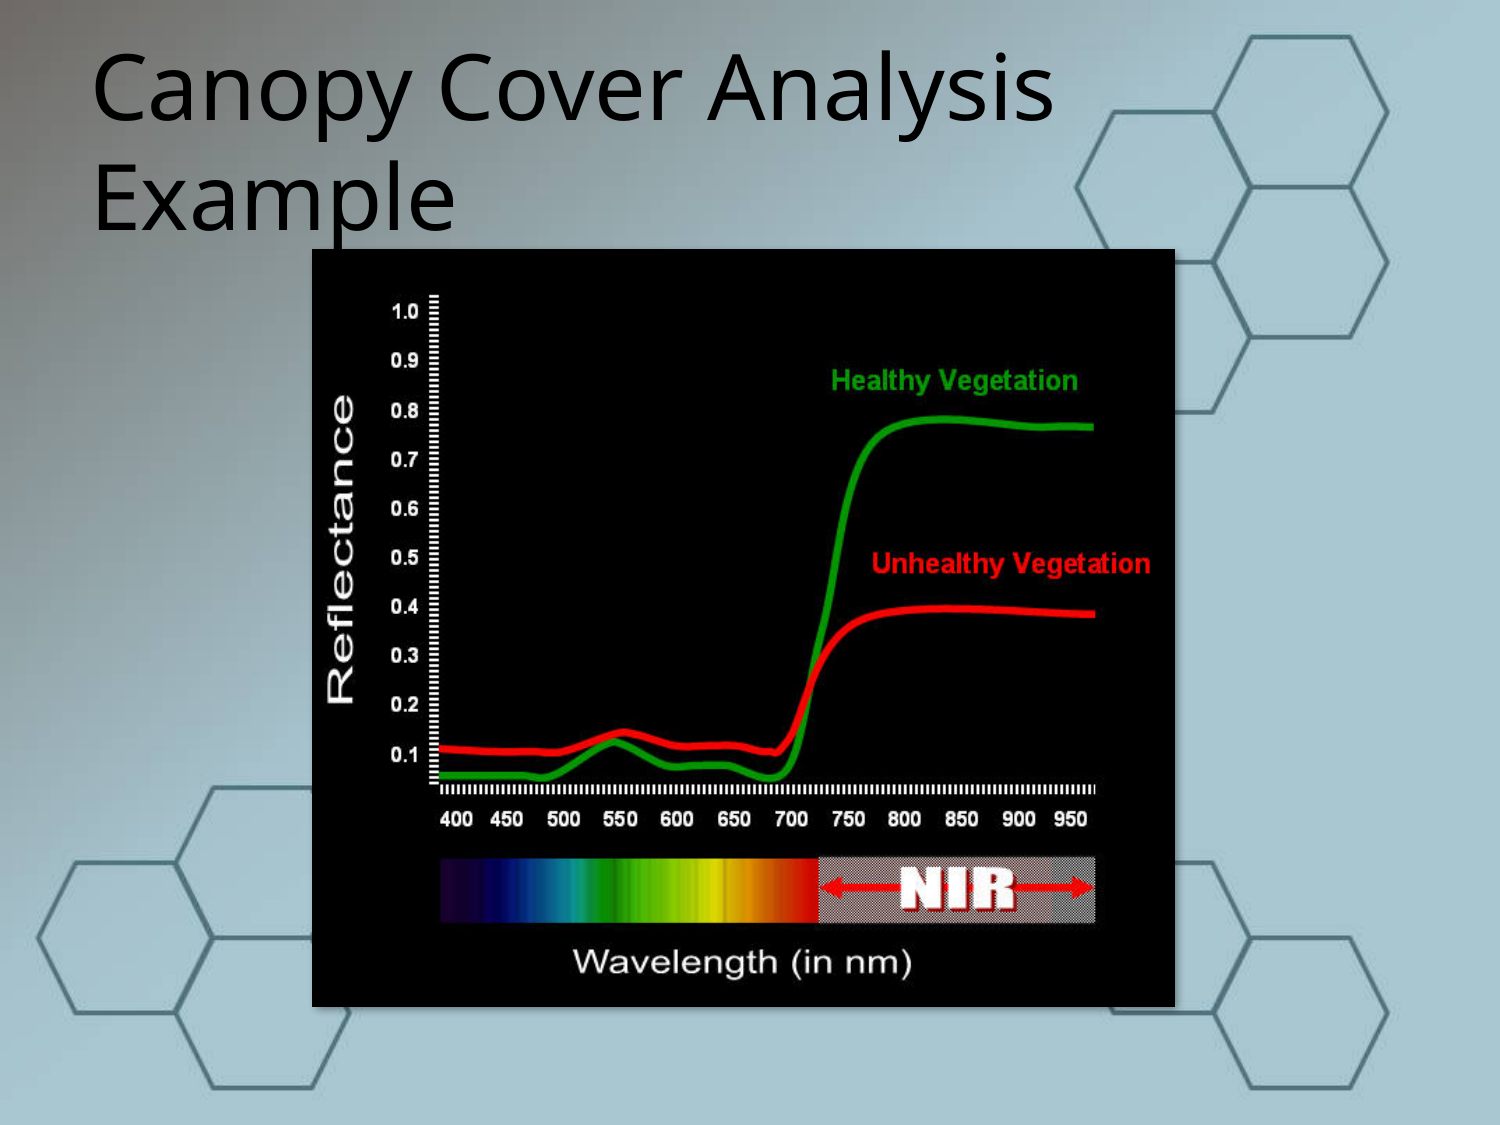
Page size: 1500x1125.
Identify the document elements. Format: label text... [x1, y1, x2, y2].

picture [0, 0, 1500, 1125]
title Canopy Cover Analysis Example [75, 45, 1425, 233]
